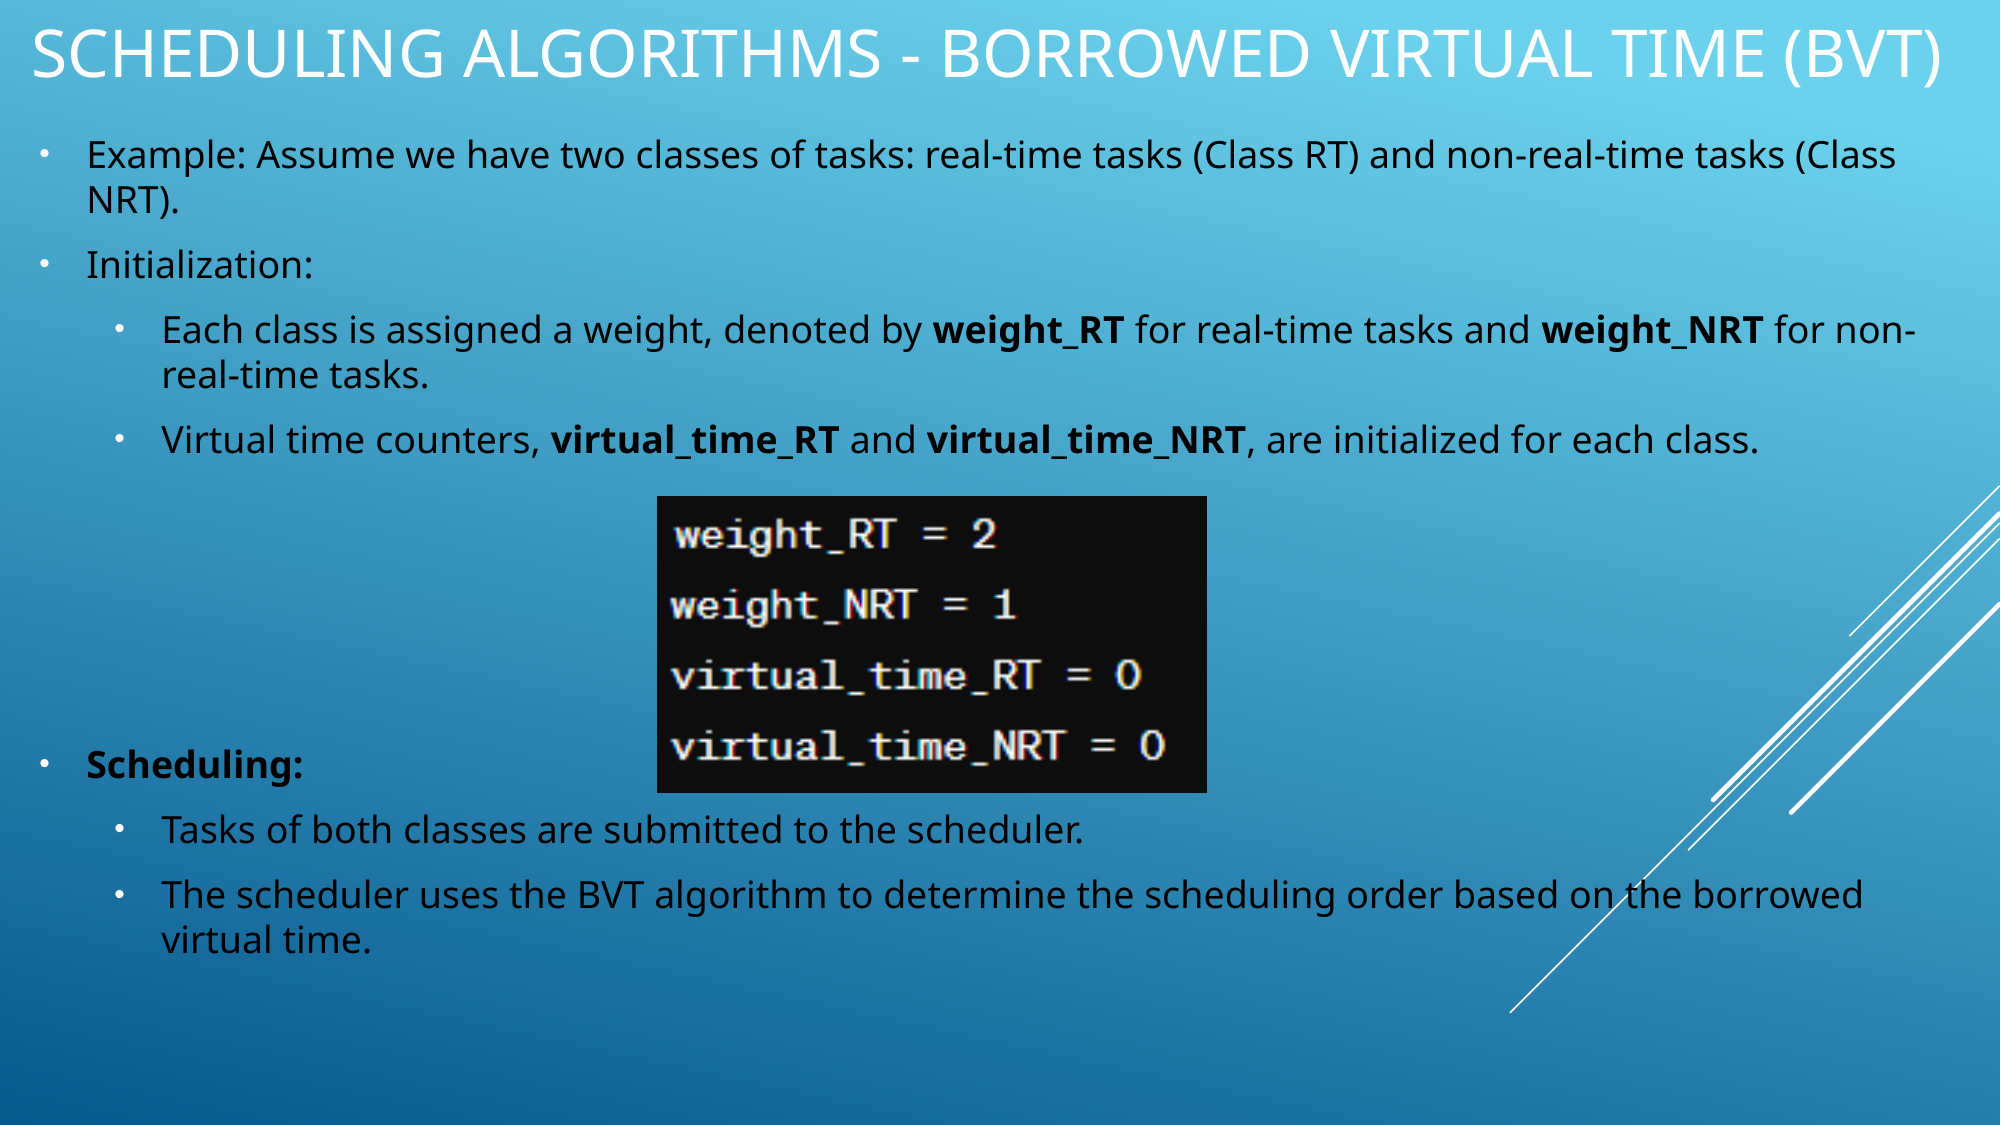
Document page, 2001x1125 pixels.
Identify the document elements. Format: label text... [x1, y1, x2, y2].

title Scheduling algorithms - borrowed virtual time (BVT) [16, 0, 1976, 99]
list Example: Assume we have two classes of tasks: real-time tasks (Class RT) and non-real-time tasks (Class NRT). Initialization: Each class is assigned a weight, denoted by weight_RT for real-time tasks and weight_NRT for non-real-time tasks. Virtual time counters, virtual_time_RT and virtual_time_NRT, are initialized for each class. Scheduling: Tasks of both classes are submitted to the scheduler. The scheduler uses the BVT algorithm to determine the scheduling order based on the borrowed virtual time. [24, 123, 1968, 1104]
picture [657, 496, 1207, 794]
